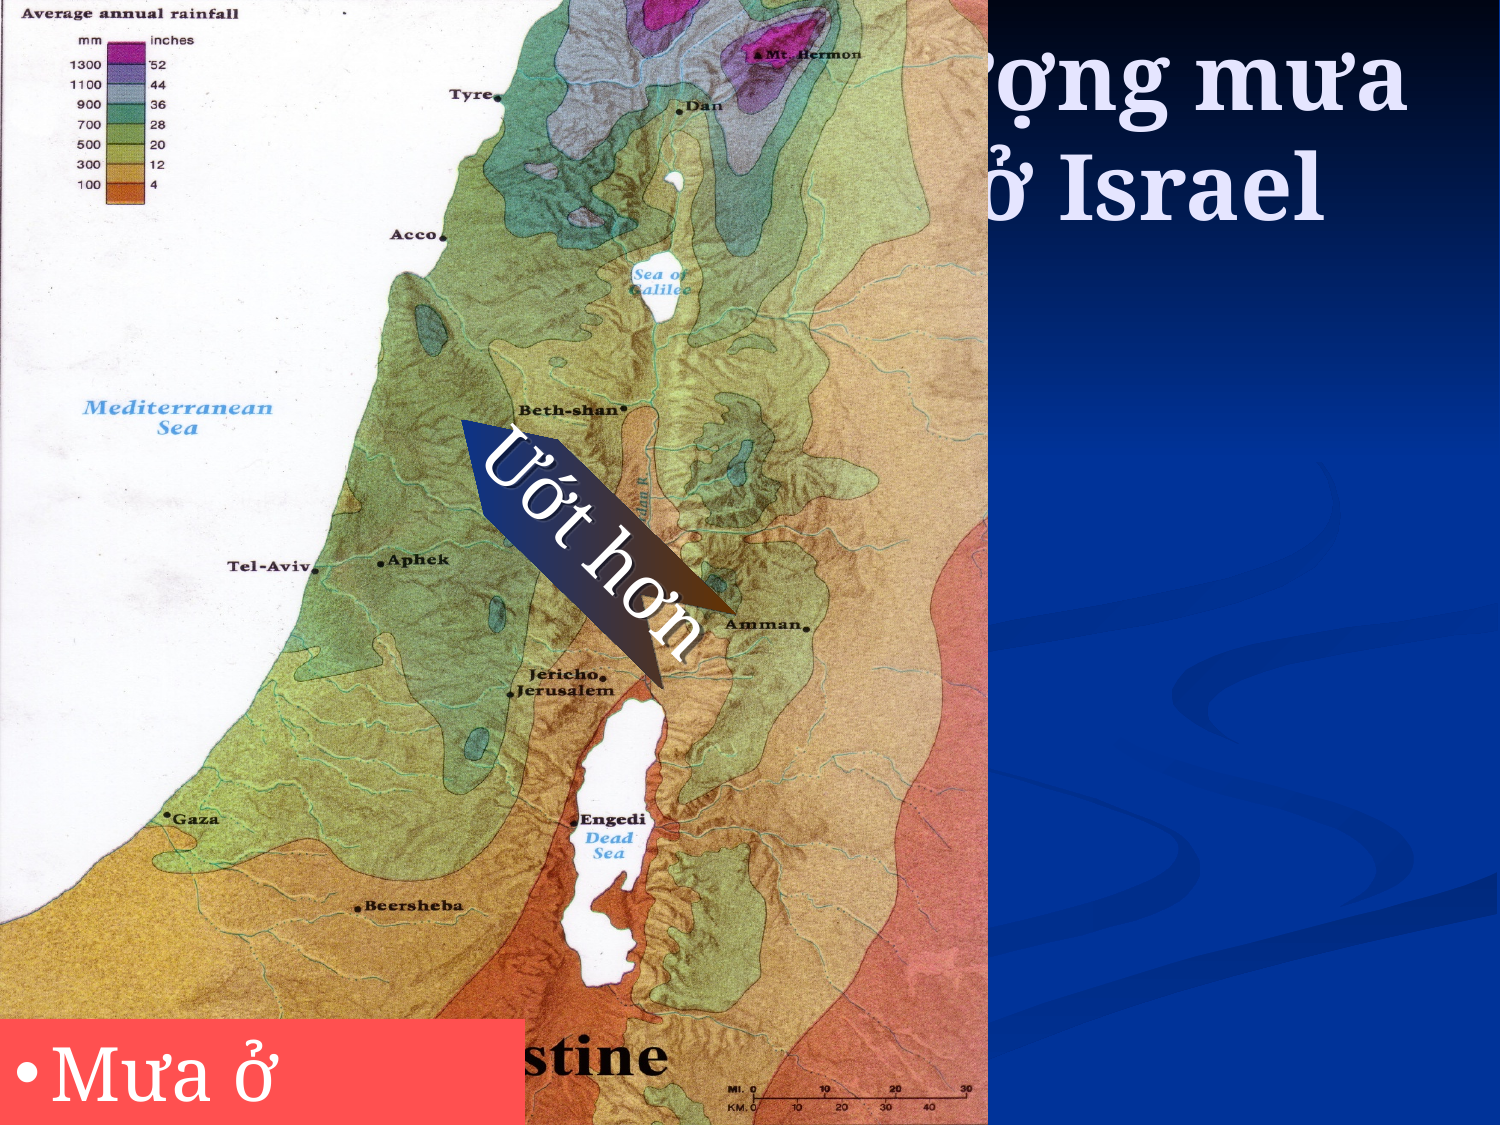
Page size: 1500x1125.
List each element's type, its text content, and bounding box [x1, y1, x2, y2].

picture [0, 0, 988, 1125]
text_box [417, 474, 750, 590]
title Lượng mưa ở Israel [991, 44, 1463, 213]
